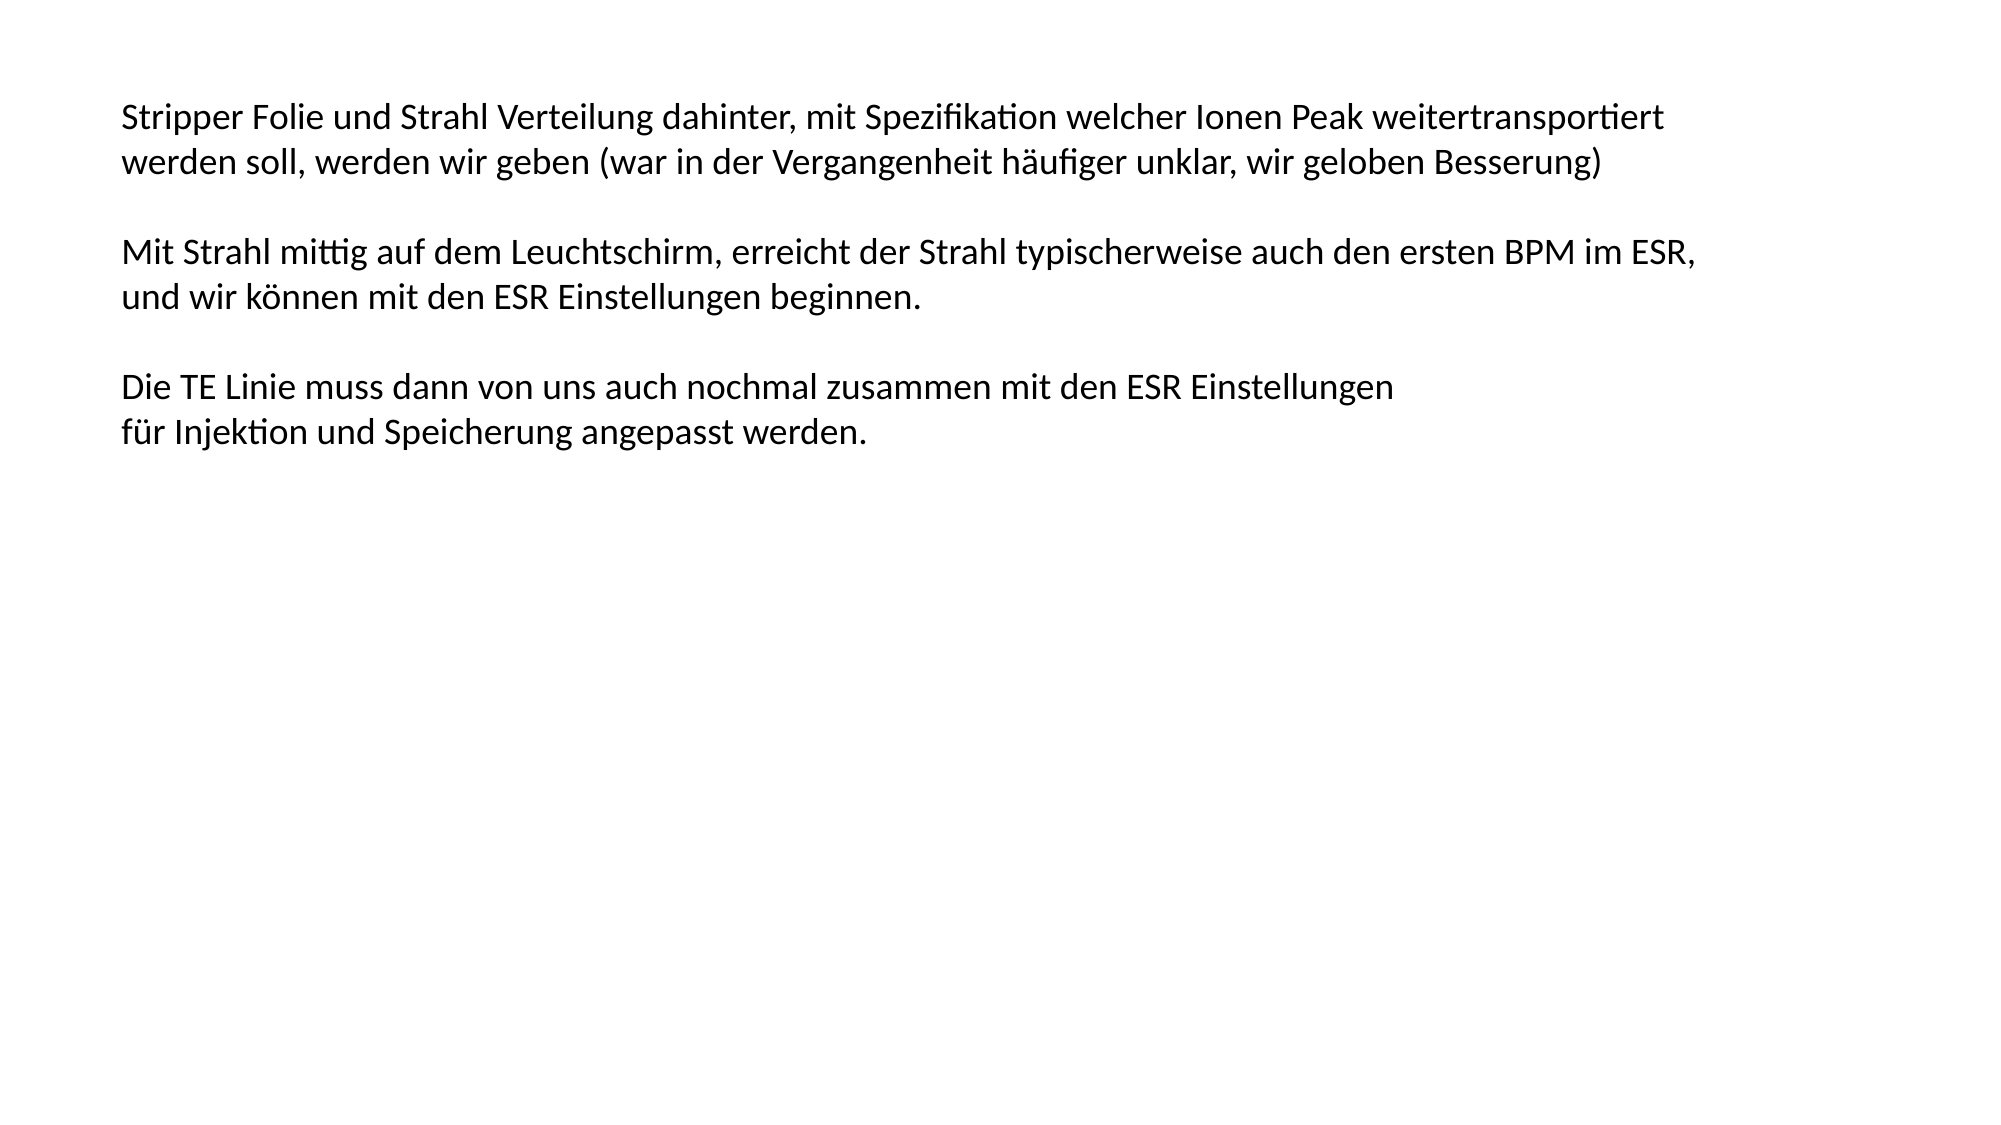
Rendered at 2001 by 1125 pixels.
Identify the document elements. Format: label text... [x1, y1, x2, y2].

text_box Stripper Folie und Strahl Verteilung dahinter, mit Spezifikation welcher Ionen Peak weitertransportiert werden soll, werden wir geben (war in der Vergangenheit häufiger unklar, wir geloben Besserung) Mit Strahl mittig auf dem Leuchtschirm, erreicht der Strahl typischerweise auch den ersten BPM im ESR, und wir können mit den ESR Einstellungen beginnen. Die TE Linie muss dann von uns auch nochmal zusammen mit den ESR Einstellungen für Injektion und Speicherung angepasst werden. [106, 84, 1722, 460]
